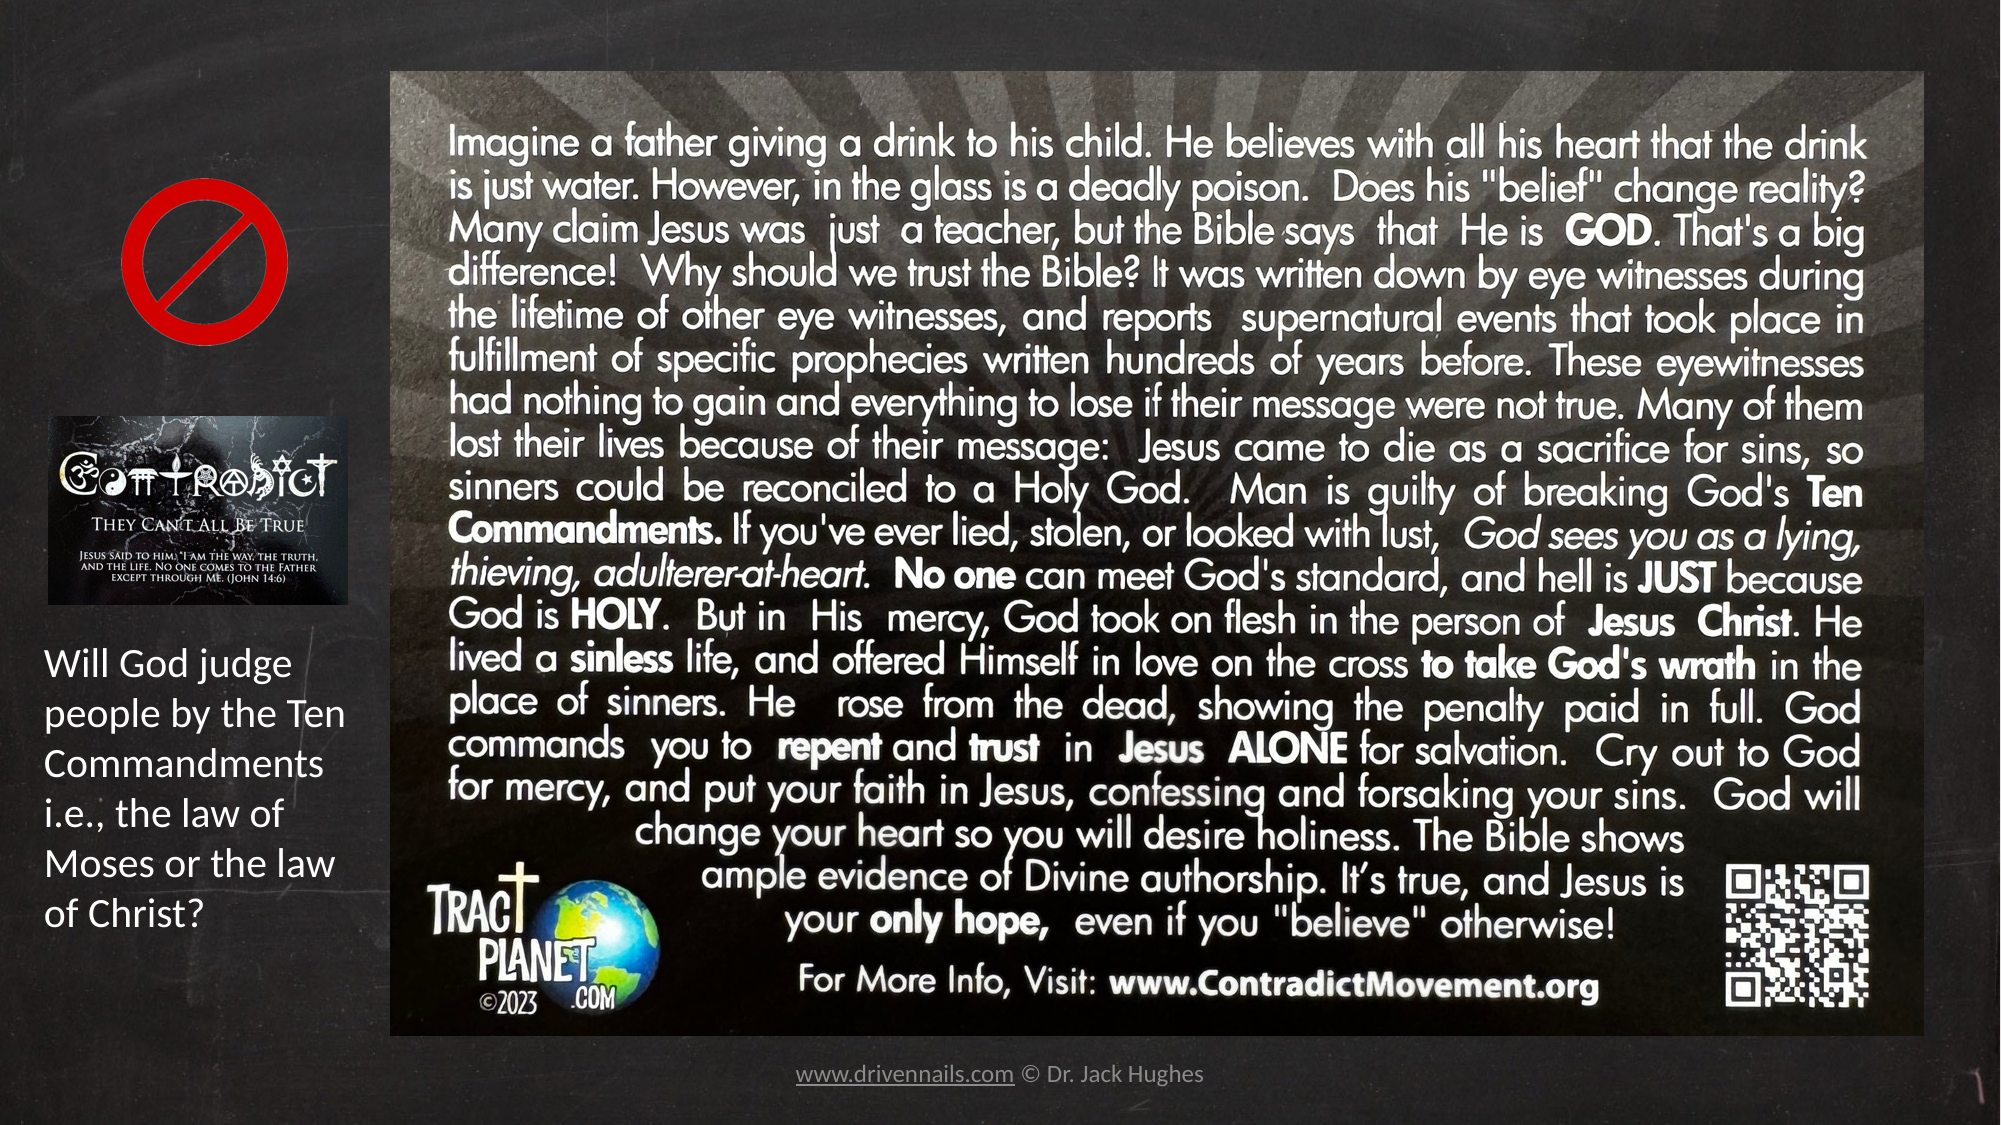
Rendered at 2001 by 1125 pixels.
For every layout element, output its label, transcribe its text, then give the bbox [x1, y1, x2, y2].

text_box Will God judge people by the Ten Commandments i.e., the law of Moses or the law of Christ? [29, 628, 390, 944]
footer www.drivennails.com © Dr. Jack Hughes [662, 1042, 1338, 1103]
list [390, 71, 1924, 1036]
picture [0, 0, 2001, 1125]
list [48, 416, 348, 606]
